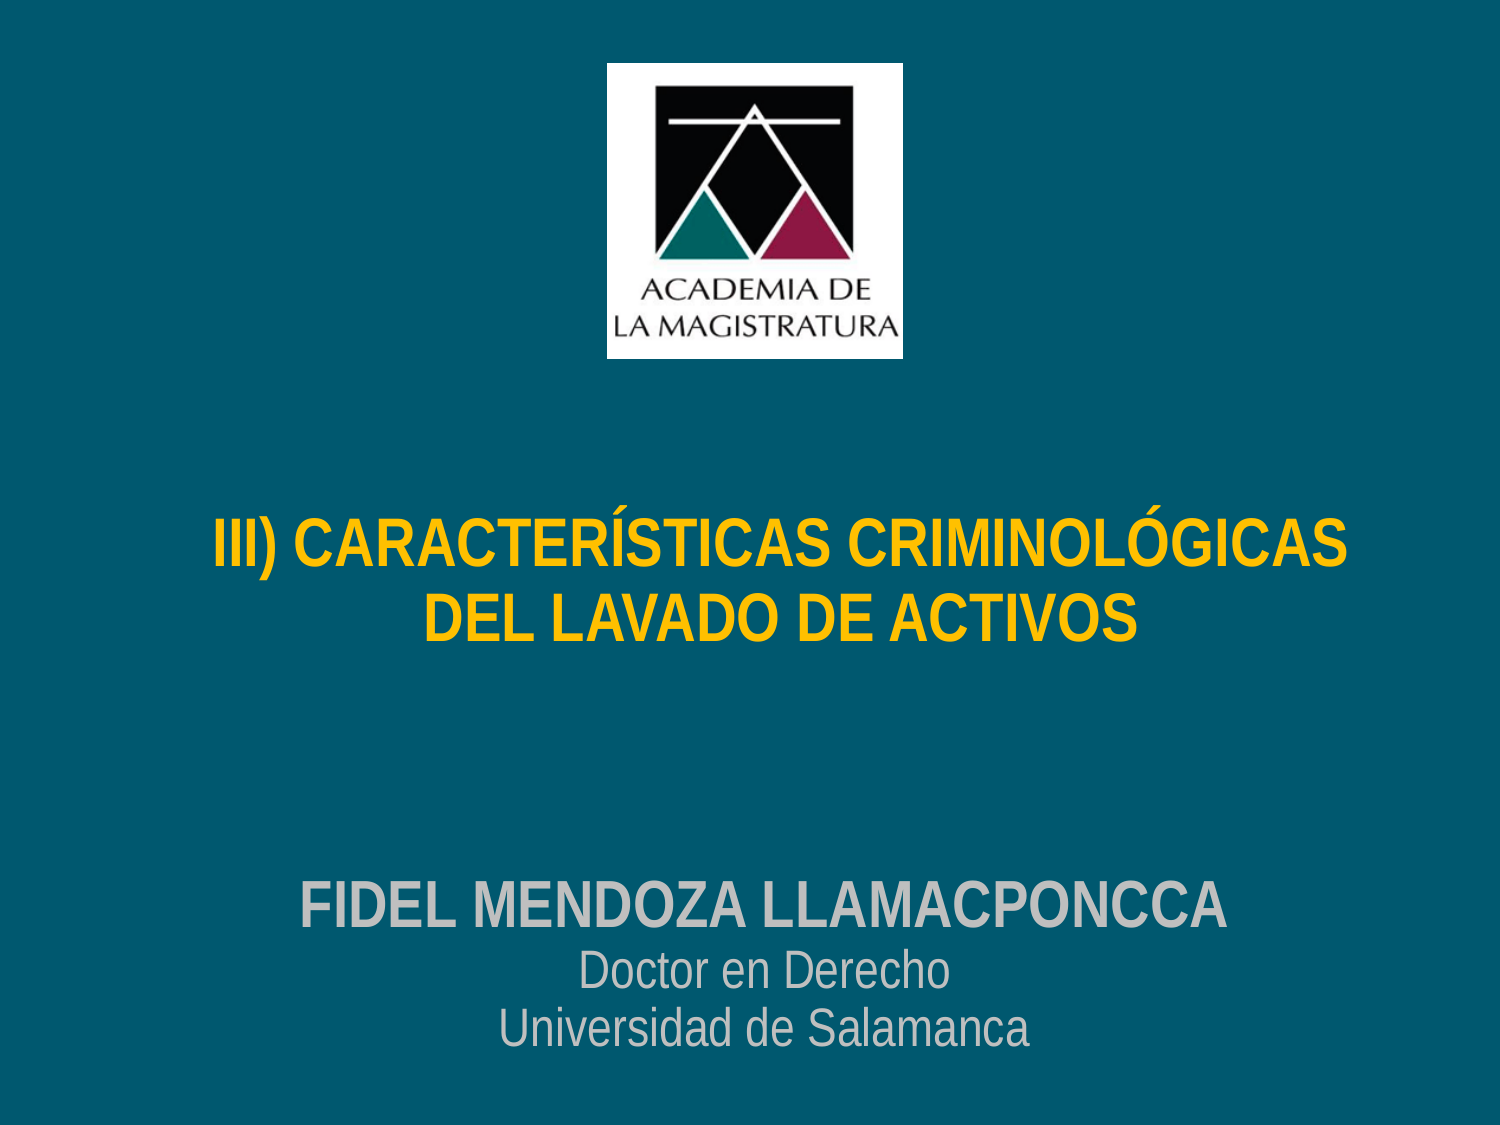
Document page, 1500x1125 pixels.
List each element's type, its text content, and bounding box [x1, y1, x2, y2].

text_box Fidel Mendoza Llamacponcca Doctor en Derecho Universidad de Salamanca [99, 861, 1431, 1062]
picture [608, 64, 902, 358]
title III) CARACTERÍSTICAS CRIMINOLÓGICAS DEL LAVADO DE ACTIVOS [185, 500, 1378, 702]
